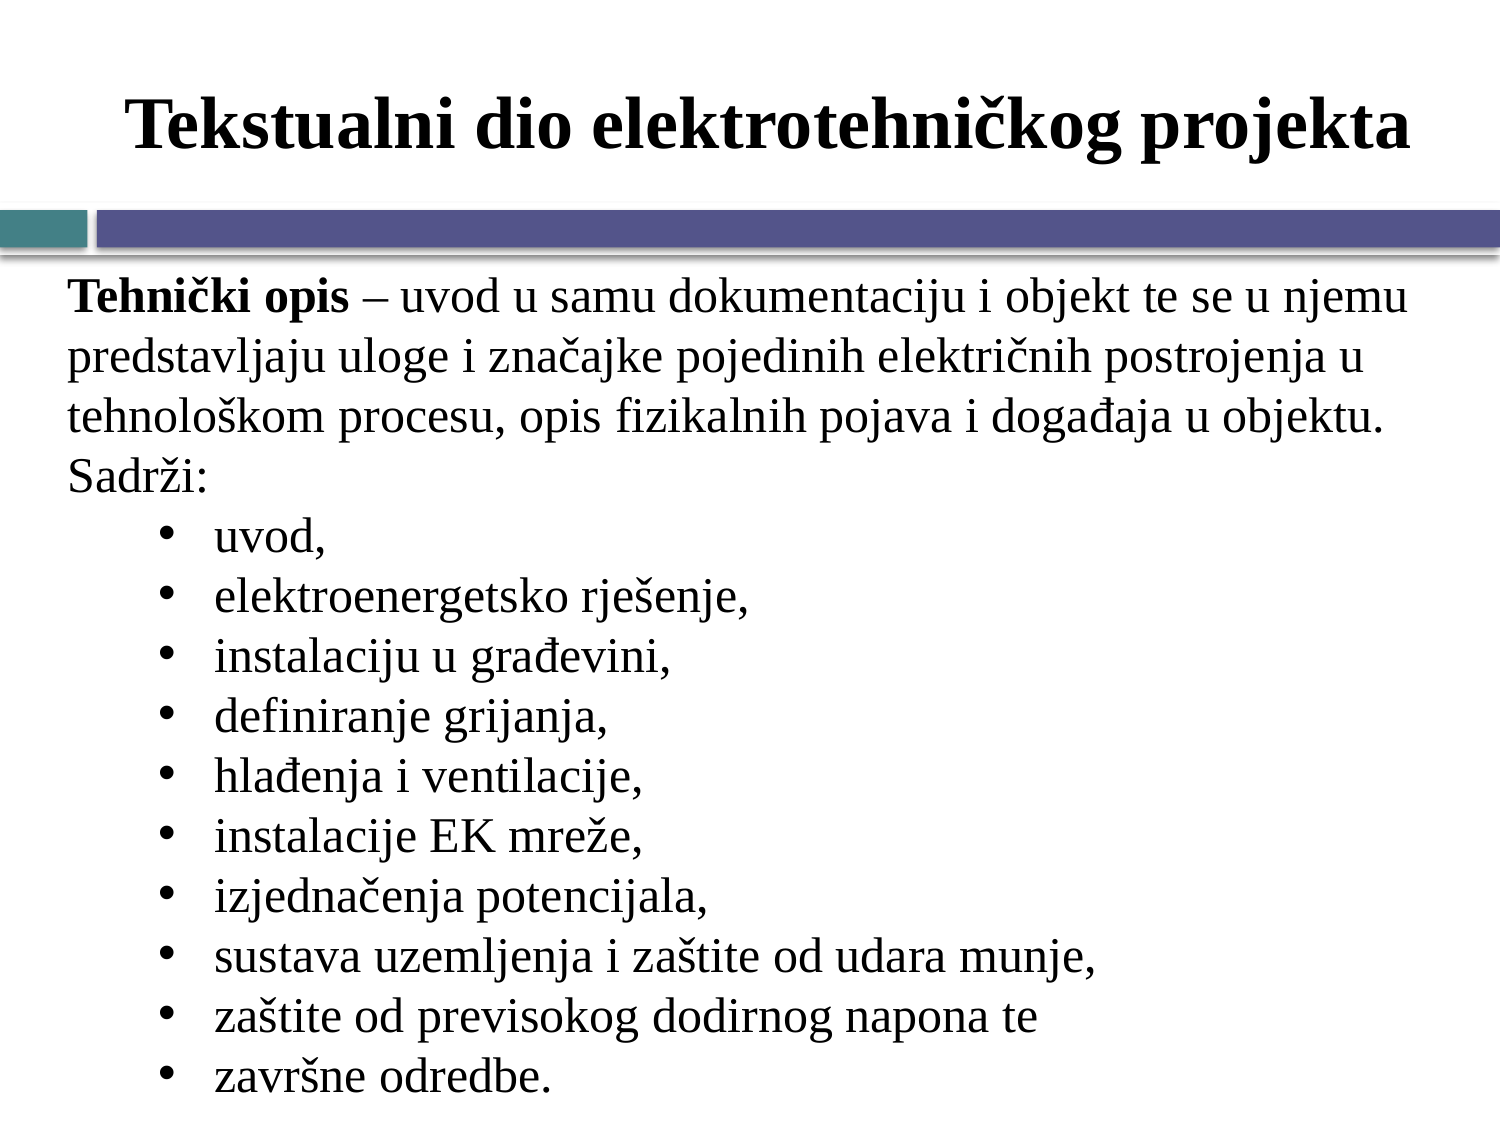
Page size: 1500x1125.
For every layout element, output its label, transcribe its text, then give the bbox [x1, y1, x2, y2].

title Tekstualni dio elektrotehničkog projekta [99, 37, 1438, 200]
text_box Tehnički opis – uvod u samu dokumentaciju i objekt te se u njemu predstavljaju uloge i značajke pojedinih električnih postrojenja u tehnološkom procesu, opis fizikalnih pojava i događaja u objektu. Sadrži: uvod, elektroenergetsko rješenje, instalaciju u građevini, definiranje grijanja, hlađenja i ventilacije, instalacije EK mreže, izjednačenja potencijala, sustava uzemljenja i zaštite od udara munje, zaštite od previsokog dodirnog napona te završne odredbe. [52, 255, 1435, 1111]
